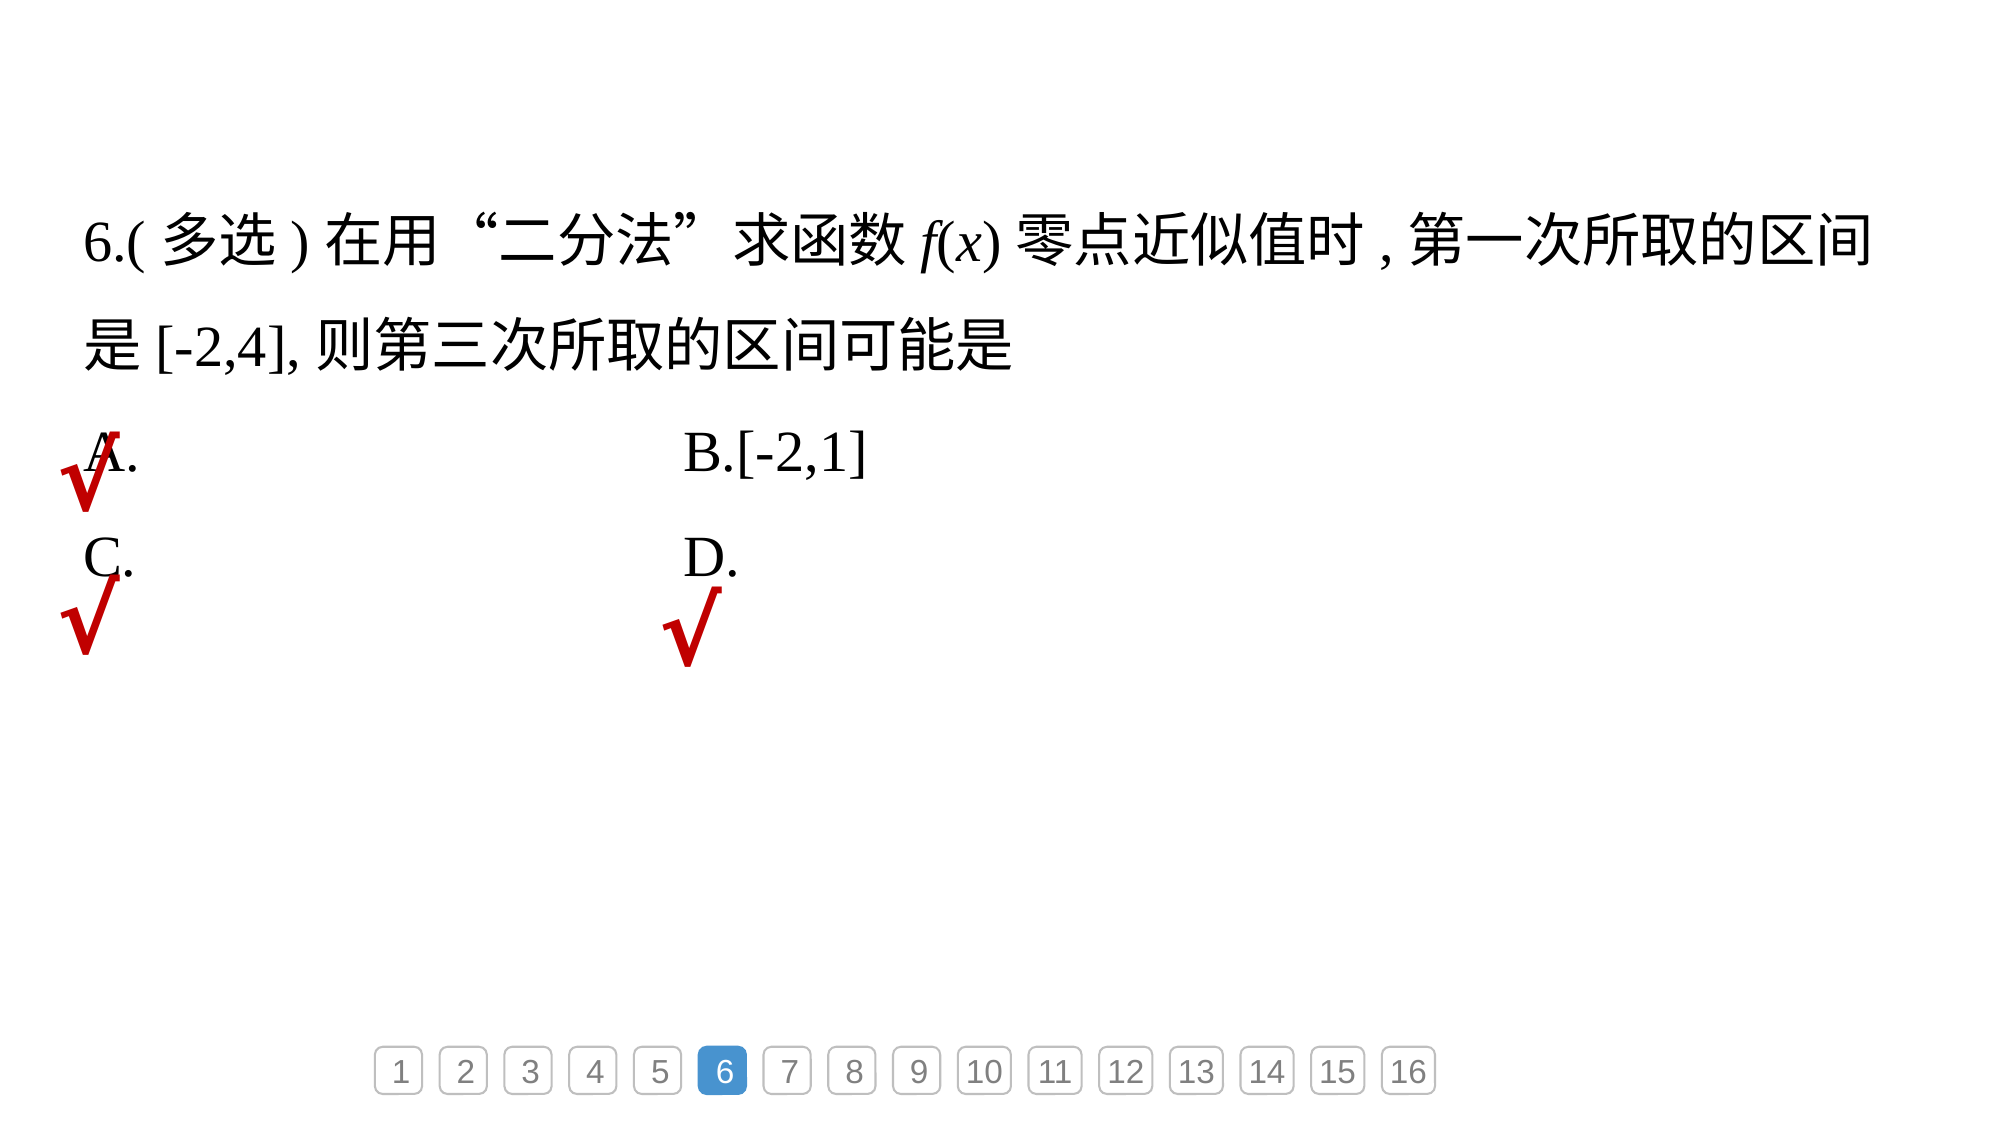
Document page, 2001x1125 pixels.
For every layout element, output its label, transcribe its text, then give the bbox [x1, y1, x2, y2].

text_box 4 [568, 1045, 618, 1096]
text_box √ [43, 552, 168, 680]
text_box 1 [373, 1045, 424, 1096]
text_box 16 [1380, 1045, 1437, 1096]
text_box 9 [891, 1045, 942, 1096]
text_box 11 [1027, 1045, 1083, 1096]
text_box 13 [1168, 1045, 1225, 1096]
text_box √ [43, 408, 168, 537]
text_box 3 [503, 1045, 553, 1096]
text_box 12 [1098, 1045, 1154, 1096]
text_box 7 [762, 1045, 812, 1096]
text_box 8 [827, 1045, 877, 1096]
text_box 10 [956, 1045, 1012, 1096]
text_box 2 [438, 1045, 488, 1096]
text_box 15 [1310, 1045, 1366, 1096]
text_box √ [644, 563, 769, 692]
text_box 14 [1239, 1045, 1295, 1096]
text_box 6 [697, 1045, 748, 1096]
text_box 5 [632, 1045, 683, 1096]
